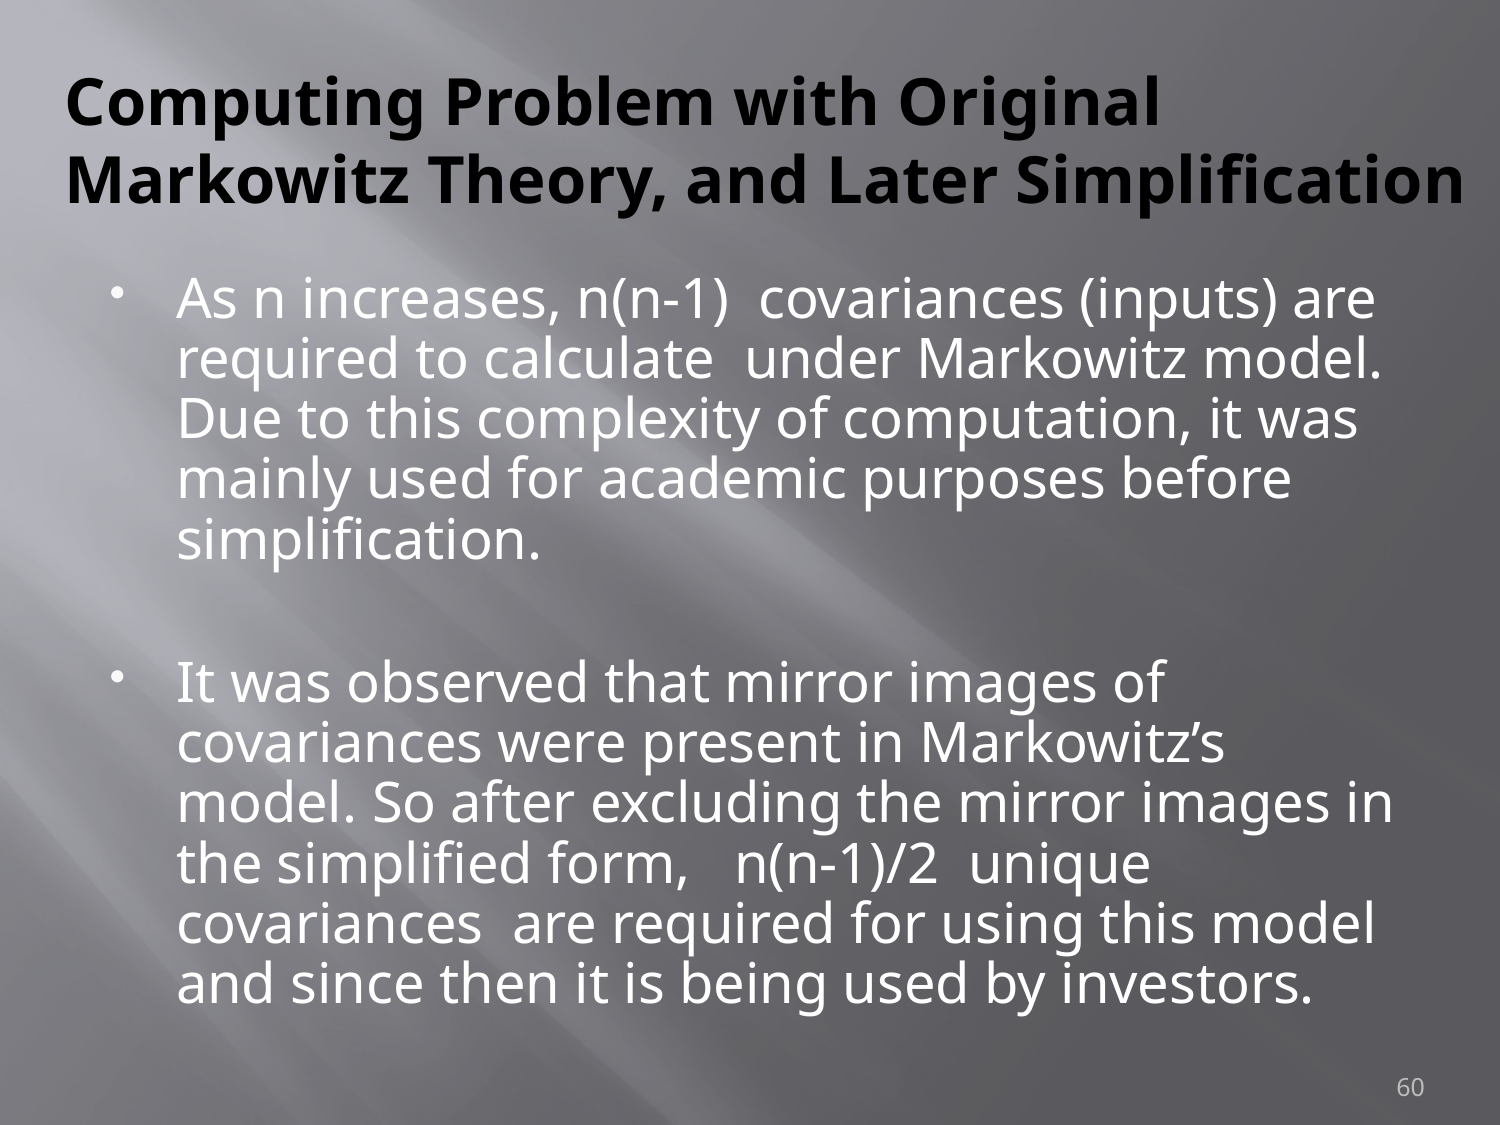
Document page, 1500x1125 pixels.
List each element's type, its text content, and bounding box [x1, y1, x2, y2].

slide_number 60 [1299, 1052, 1425, 1113]
list As n increases, n(n-1) covariances (inputs) are required to calculate under Markowitz model. Due to this complexity of computation, it was mainly used for academic purposes before simplification. It was observed that mirror images of covariances were present in Markowitz’s model. So after excluding the mirror images in the simplified form, n(n-1)/2 unique covariances are required for using this model and since then it is being used by investors. [75, 262, 1425, 1035]
title Computing Problem with Original Markowitz Theory, and Later Simplification [50, 45, 1500, 233]
